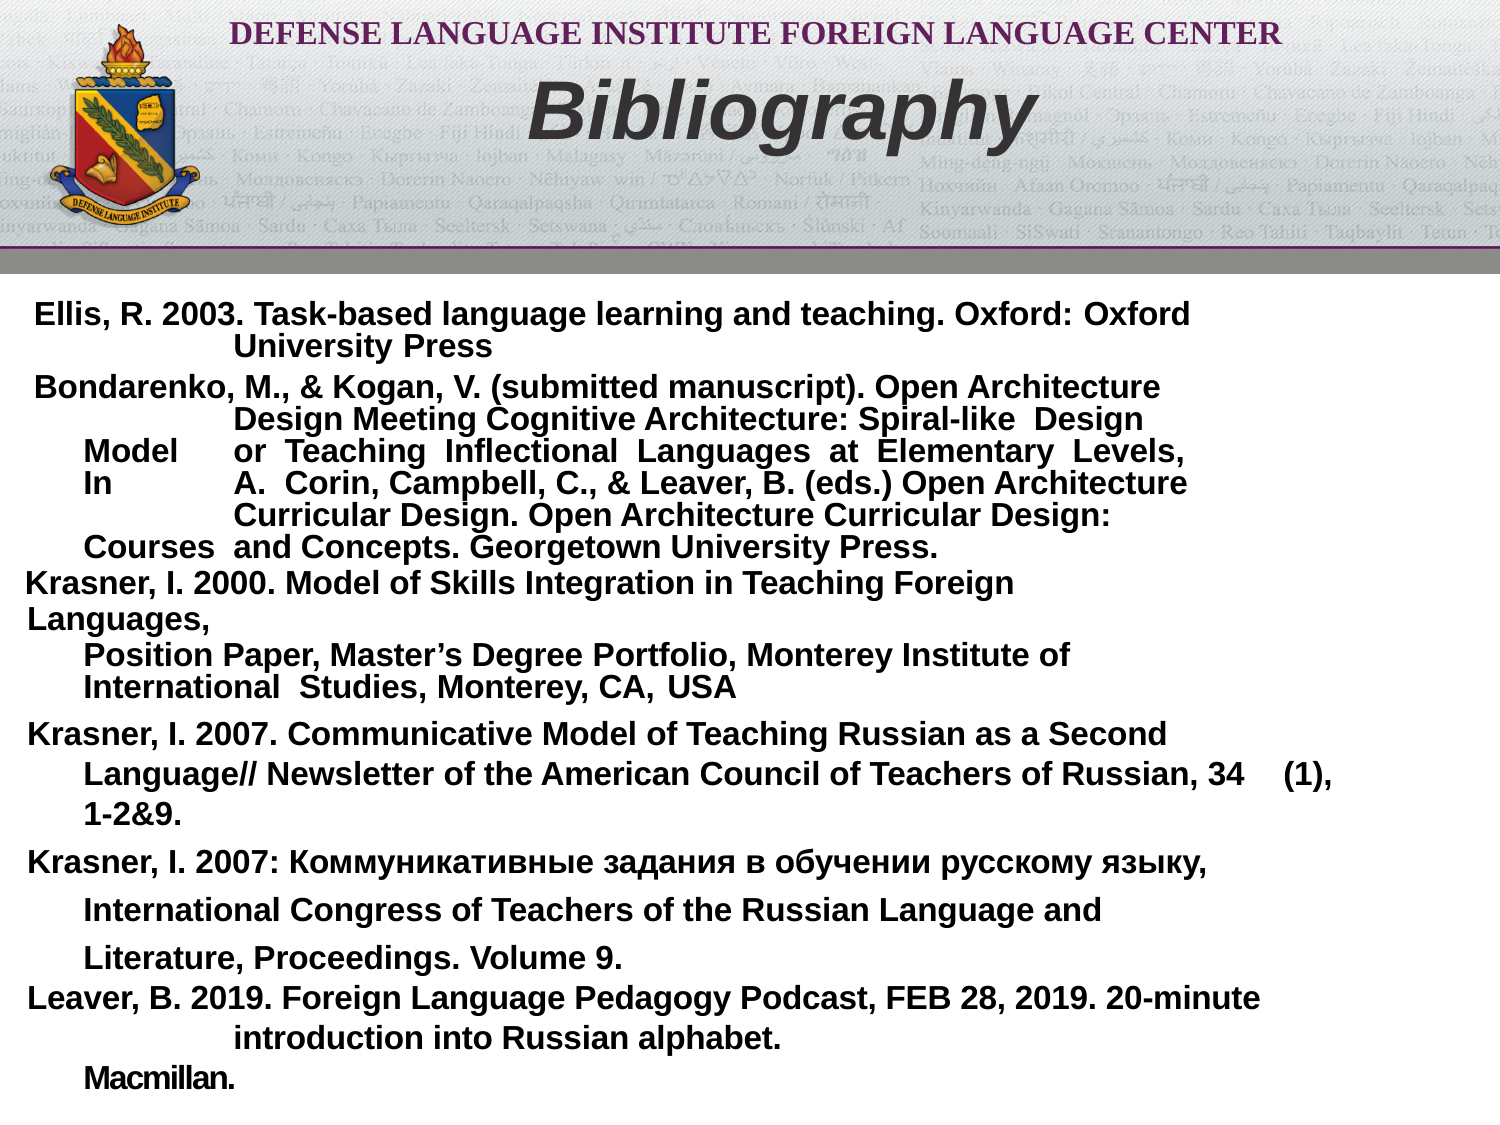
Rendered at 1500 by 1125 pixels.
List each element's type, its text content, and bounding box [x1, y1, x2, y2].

title Bibliography [162, 10, 1400, 201]
picture [0, 0, 1500, 274]
text_box Ellis, R. 2003. Task-based language learning and teaching. Oxford: Oxford University Press Bondarenko, M., & Kogan, V. (submitted manuscript). Open Architecture Design Meeting Cognitive Architecture: Spiral-like Design Model or Teaching Inflectional Languages at Elementary Levels, In A. Corin, Campbell, C., & Leaver, B. (eds.) Open Architecture Curricular Design. Open Architecture Curricular Design: Courses and Concepts. Georgetown University Press. Krasner, I. 2000. Model of Skills Integration in Teaching Foreign Languages, Position Paper, Master’s Degree Portfolio, Monterey Institute of International Studies, Monterey, CA, USA Krasner, I. 2007. Communicative Model of Teaching Russian as a Second Language// Newsletter of the American Council of Teachers of Russian, 34 (1), 1-2&9. Krasner, I. 2007: Коммуникативные задания в обучении русскому языку, International Congress of Teachers of the Russian Language and Literature, Proceedings. Volume 9. Leaver, B. 2019. Foreign Language Pedagogy Podcast, FEB 28, 2019. 20-minute introduction into Russian alphabet. Macmillan. [24, 239, 1346, 1096]
